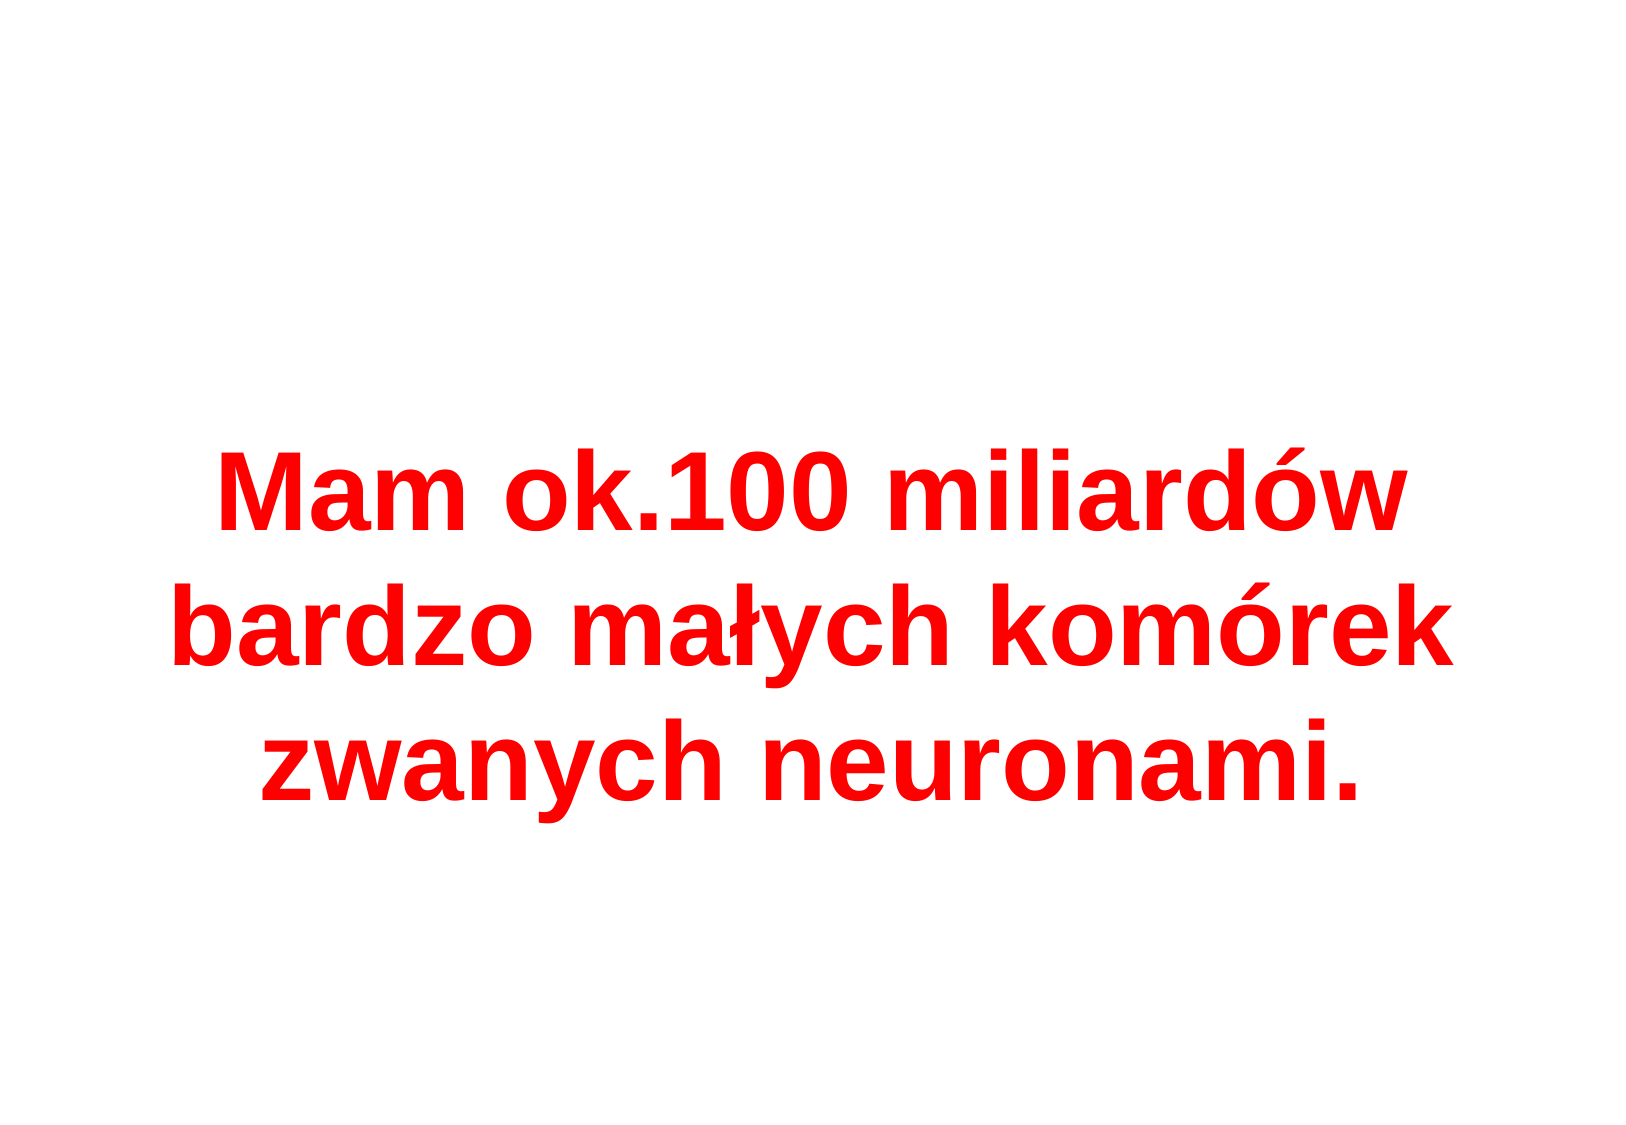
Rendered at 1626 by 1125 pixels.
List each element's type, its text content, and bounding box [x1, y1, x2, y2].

title Mam ok.100 miliardów bardzo małych komórek zwanych neuronami. [80, 373, 1543, 648]
